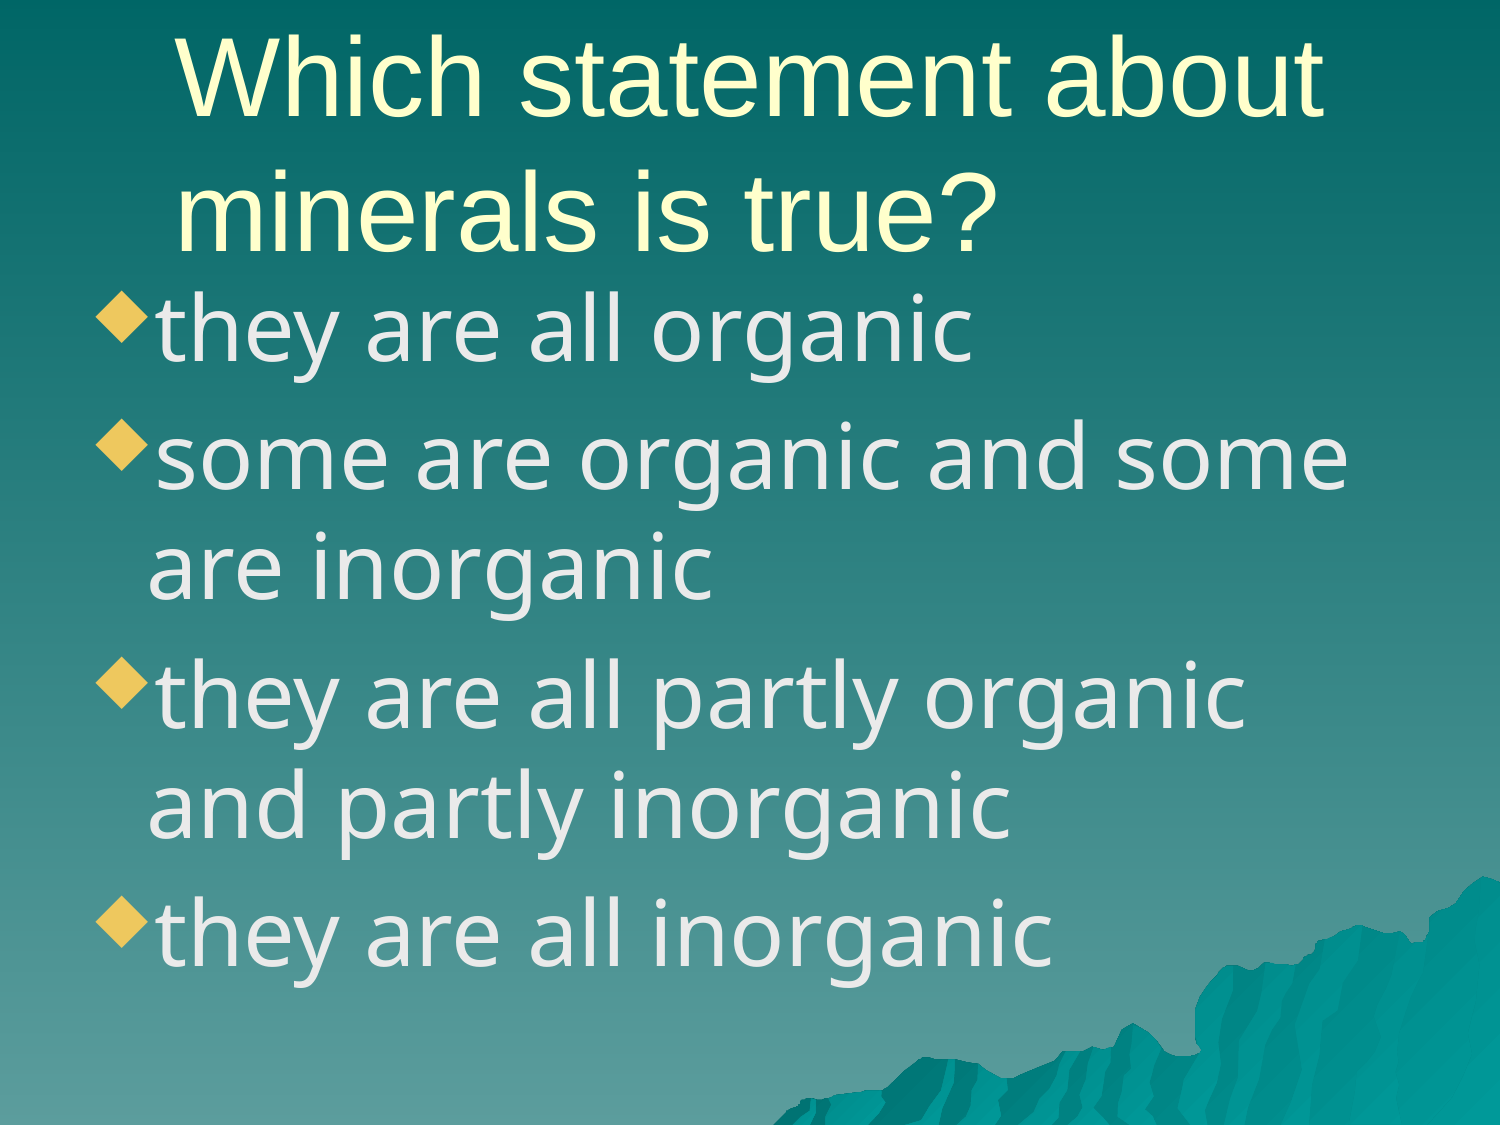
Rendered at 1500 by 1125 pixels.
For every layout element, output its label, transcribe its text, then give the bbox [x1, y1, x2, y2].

list they are all organic some are organic and some are inorganic they are all partly organic and partly inorganic they are all inorganic [75, 262, 1425, 1006]
title Which statement about minerals is true? [75, 45, 1425, 233]
